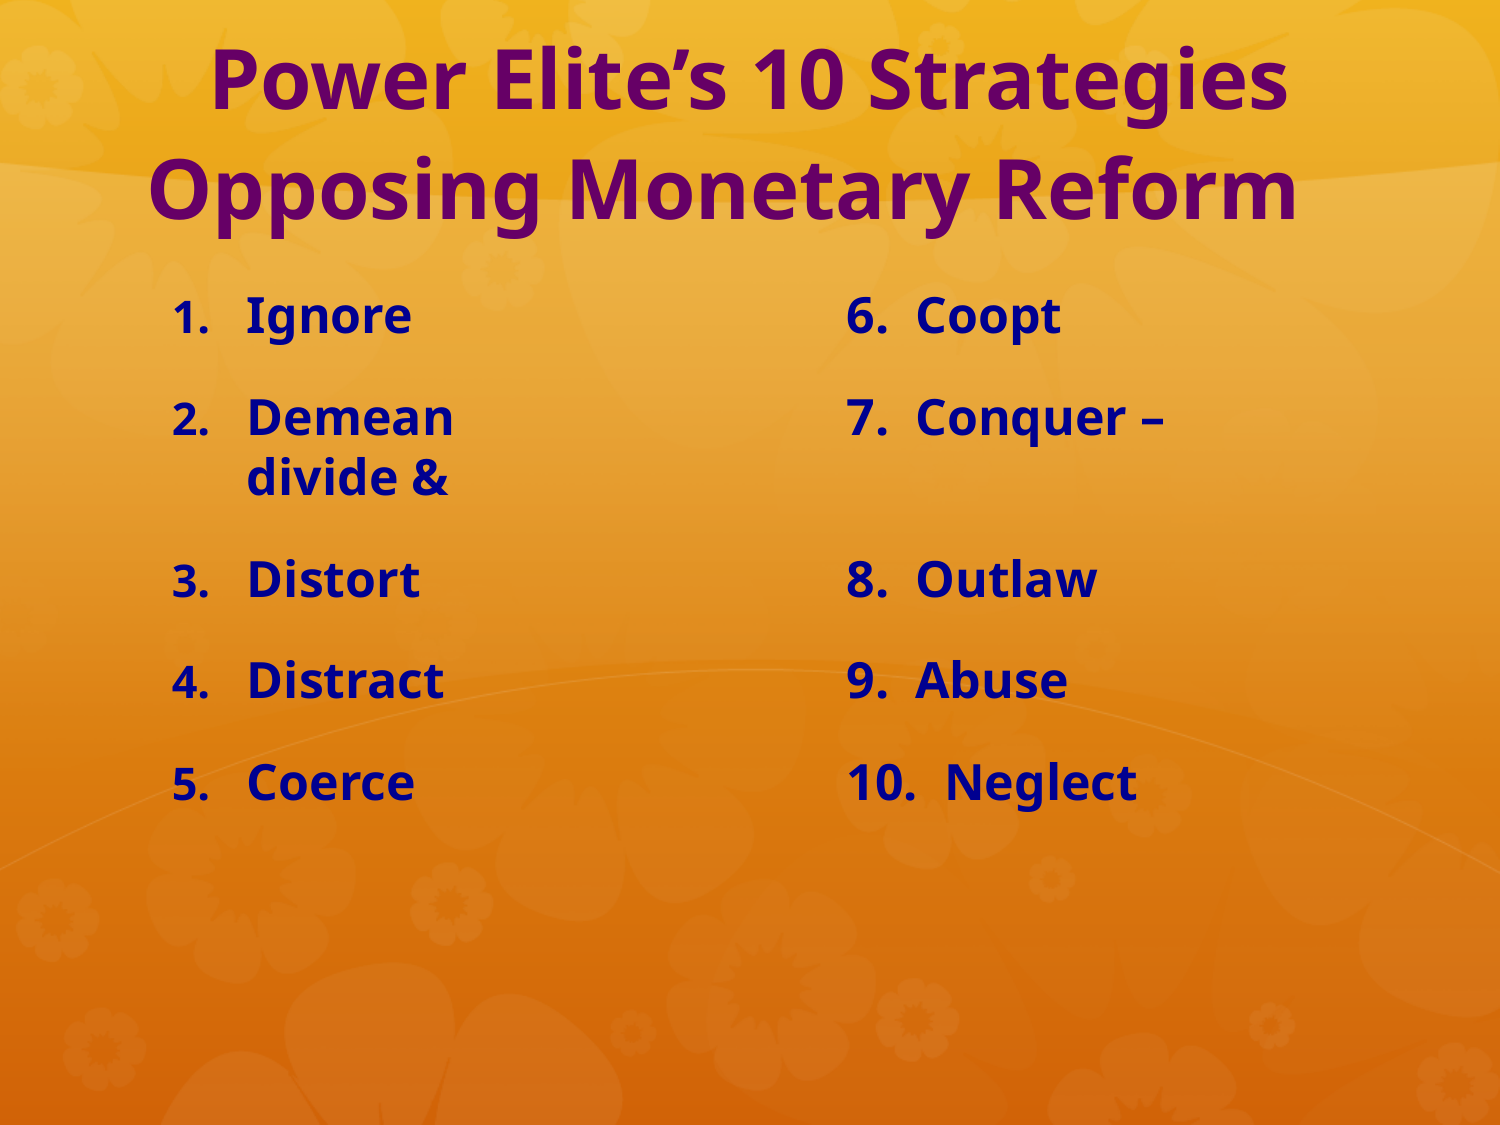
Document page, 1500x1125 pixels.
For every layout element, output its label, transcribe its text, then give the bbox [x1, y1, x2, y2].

title Power Elite’s 10 Strategies Opposing Monetary Reform [127, 0, 1372, 277]
list Ignore 6. Coopt Demean 7. Conquer – divide & Distort 8. Outlaw Distract 9. Abuse Coerce 10. Neglect [156, 276, 1344, 967]
picture [0, 0, 1500, 1125]
